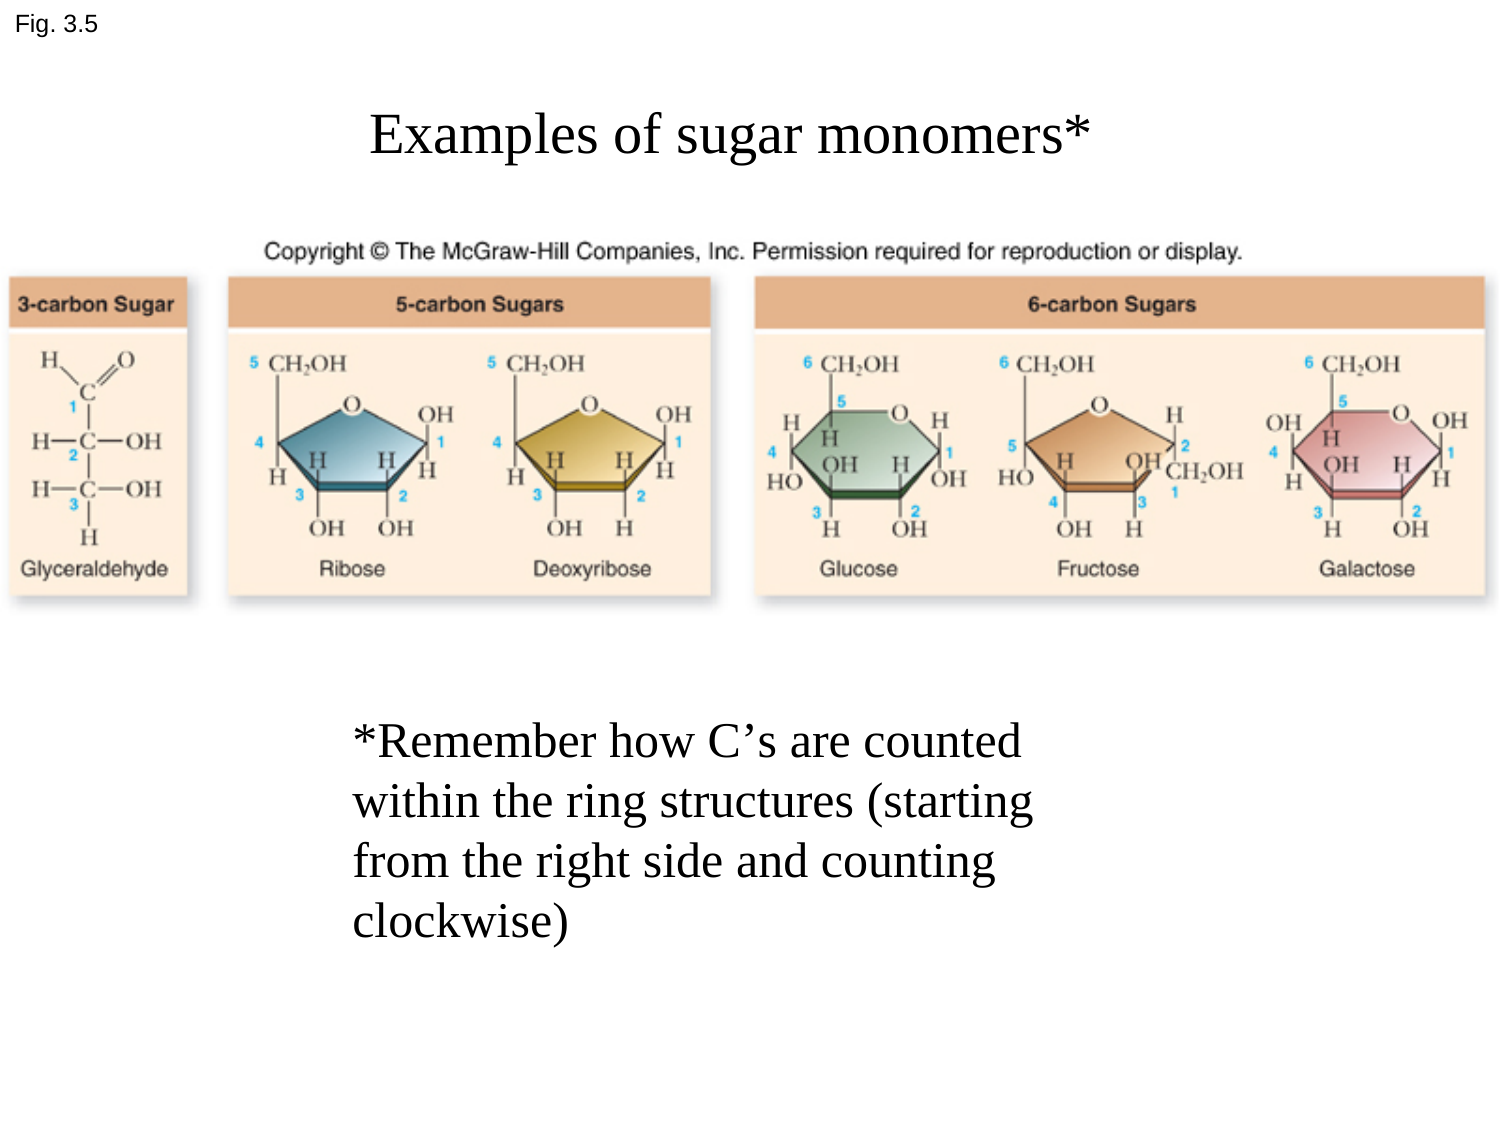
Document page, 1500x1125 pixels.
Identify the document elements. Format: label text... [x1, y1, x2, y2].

text_box *Remember how C’s are counted within the ring structures (starting from the right side and counting clockwise) [337, 699, 1075, 956]
text_box [0, 237, 1500, 619]
text_box Fig. 3.5 [0, 0, 271, 46]
text_box Examples of sugar monomers* [237, 87, 1225, 173]
